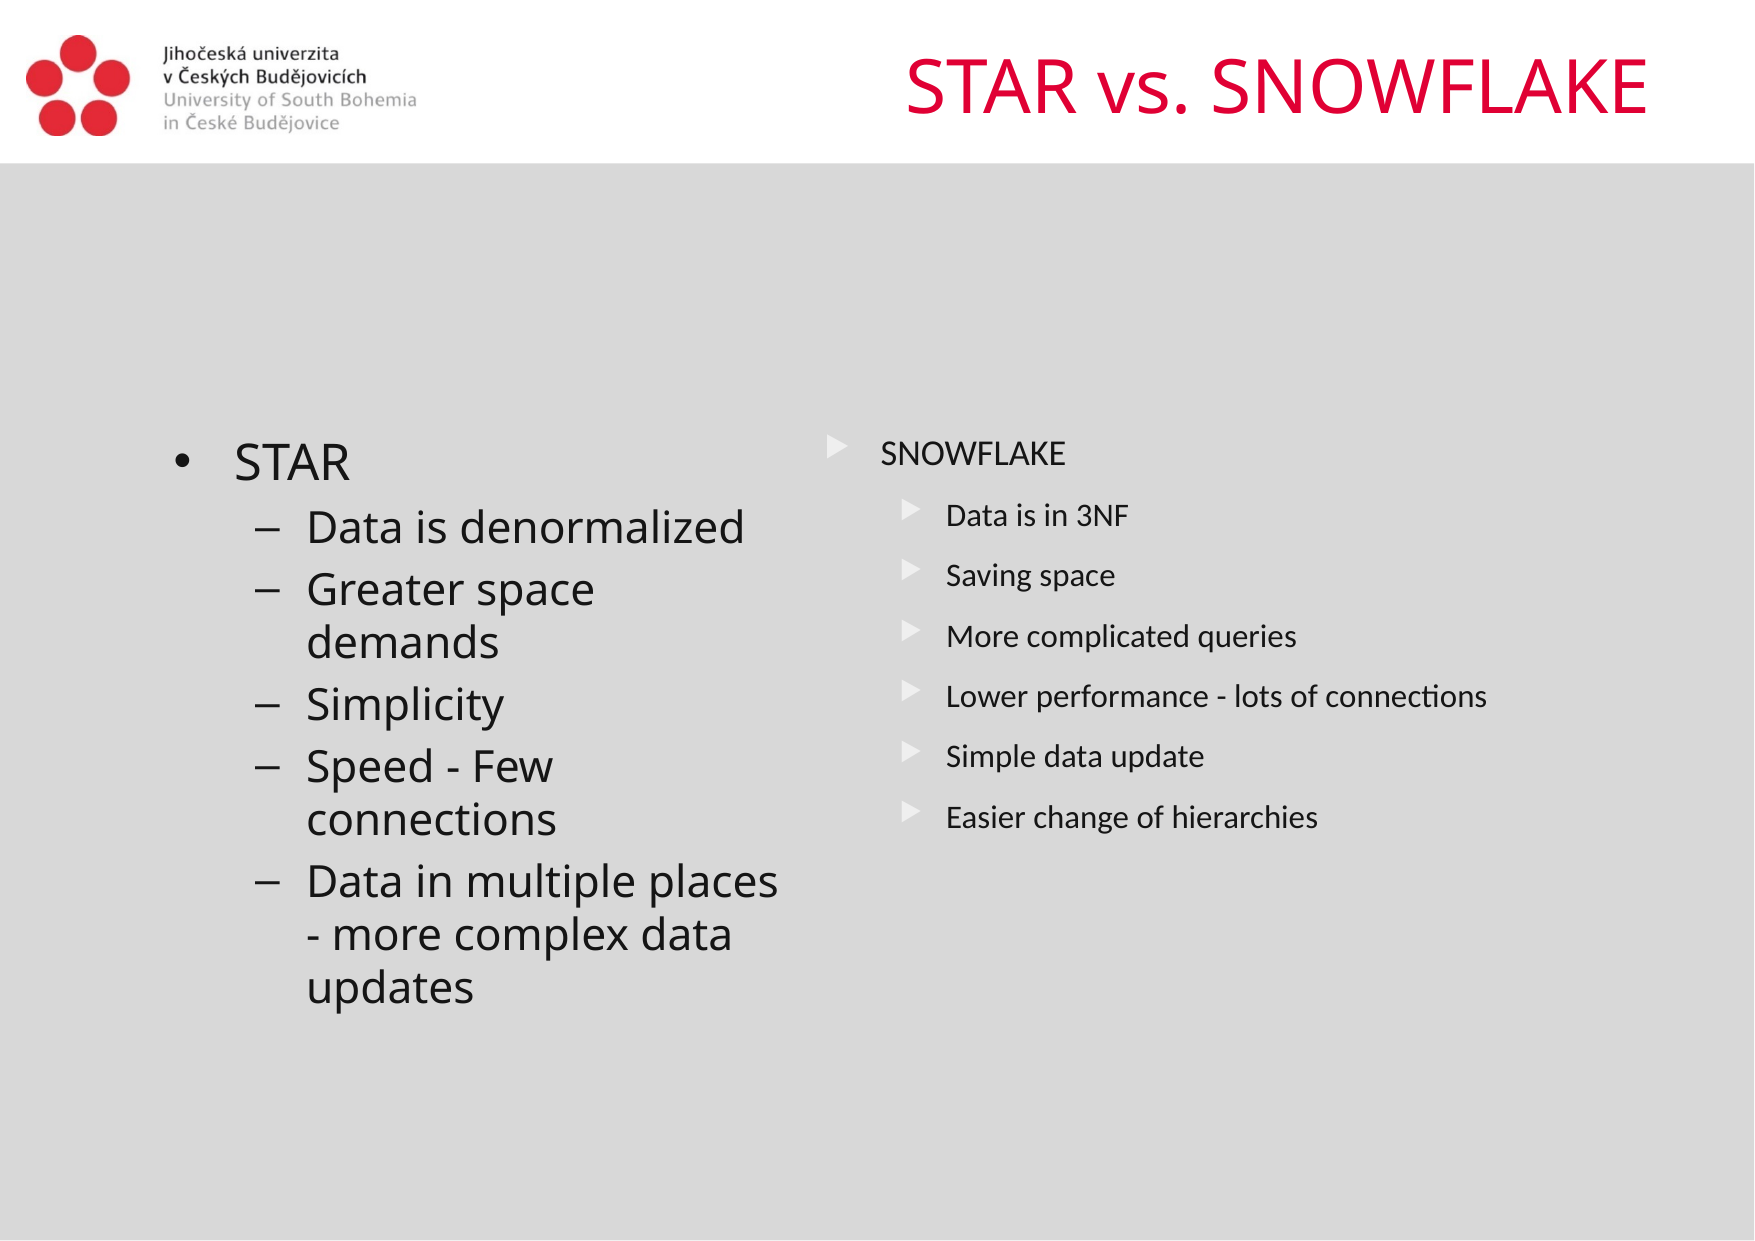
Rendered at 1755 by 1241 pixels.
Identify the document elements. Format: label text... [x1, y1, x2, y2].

text_box SNOWFLAKE Data is in 3NF Saving space More complicated queries Lower performance - lots of connections Simple data update Easier change of hierarchies [811, 422, 1596, 1026]
title STAR vs. SNOWFLAKE [448, 29, 1667, 139]
picture [26, 35, 417, 136]
list STAR Data is denormalized Greater space demands Simplicity Speed - Few connections Data in multiple places - more complex data updates [158, 422, 811, 1026]
